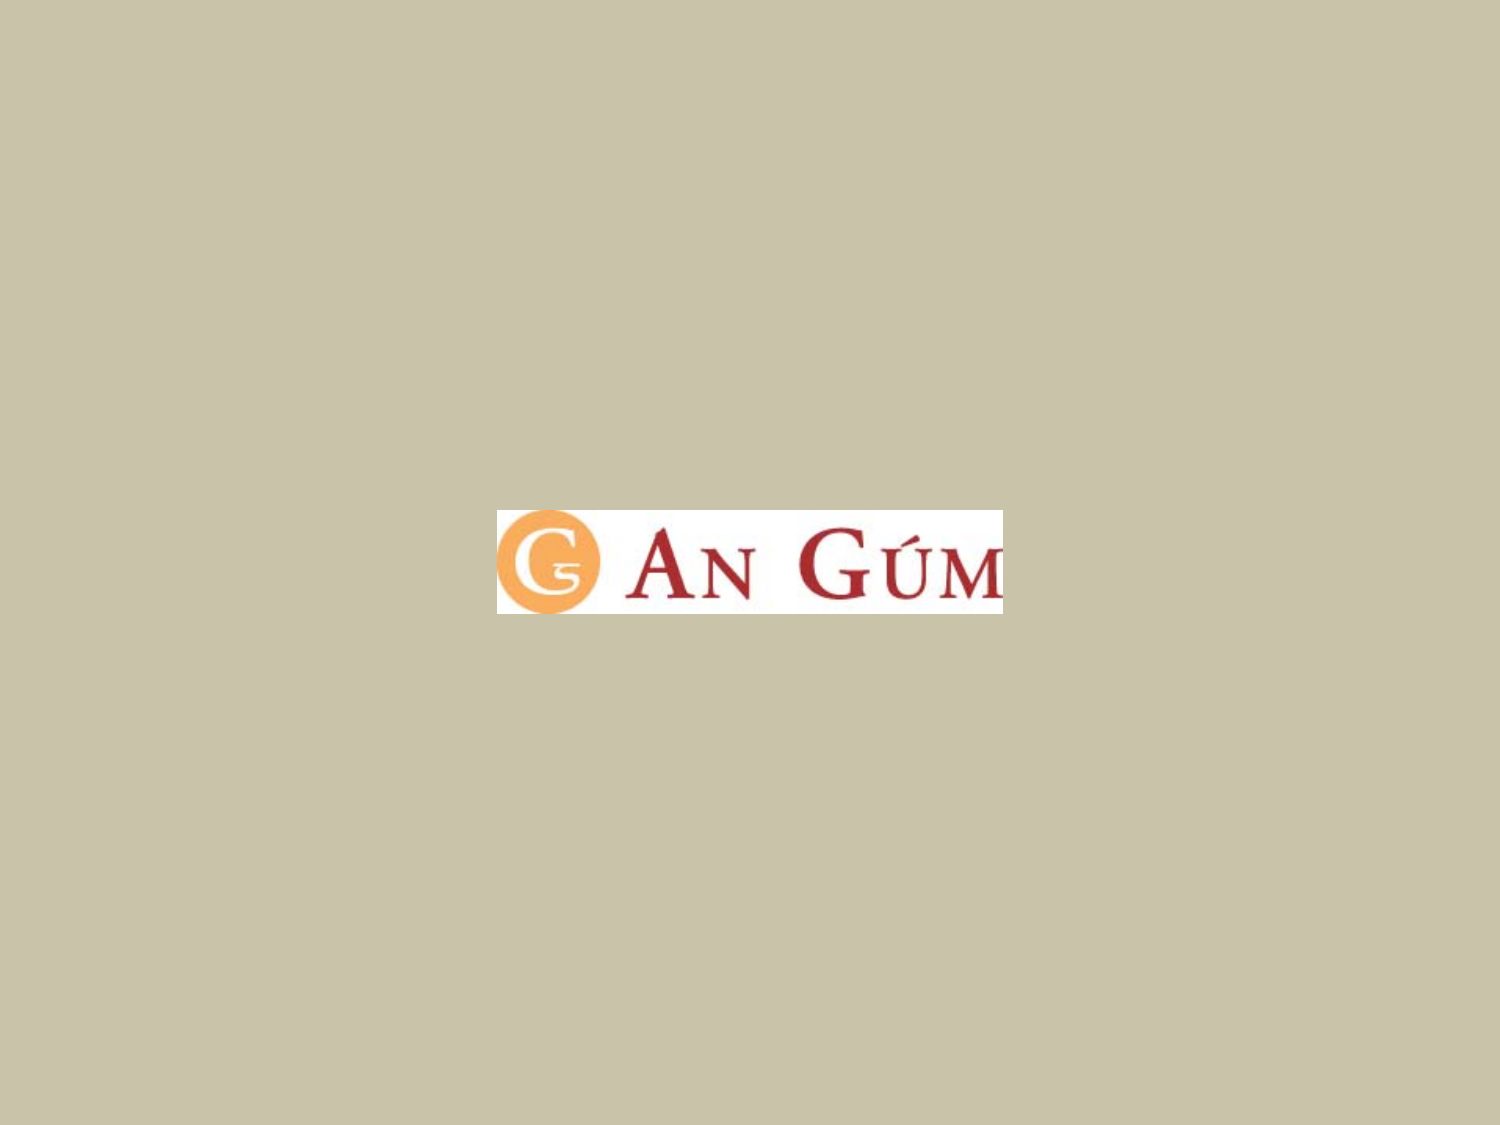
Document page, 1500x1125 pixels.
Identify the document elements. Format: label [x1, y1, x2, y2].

picture [497, 510, 1003, 615]
